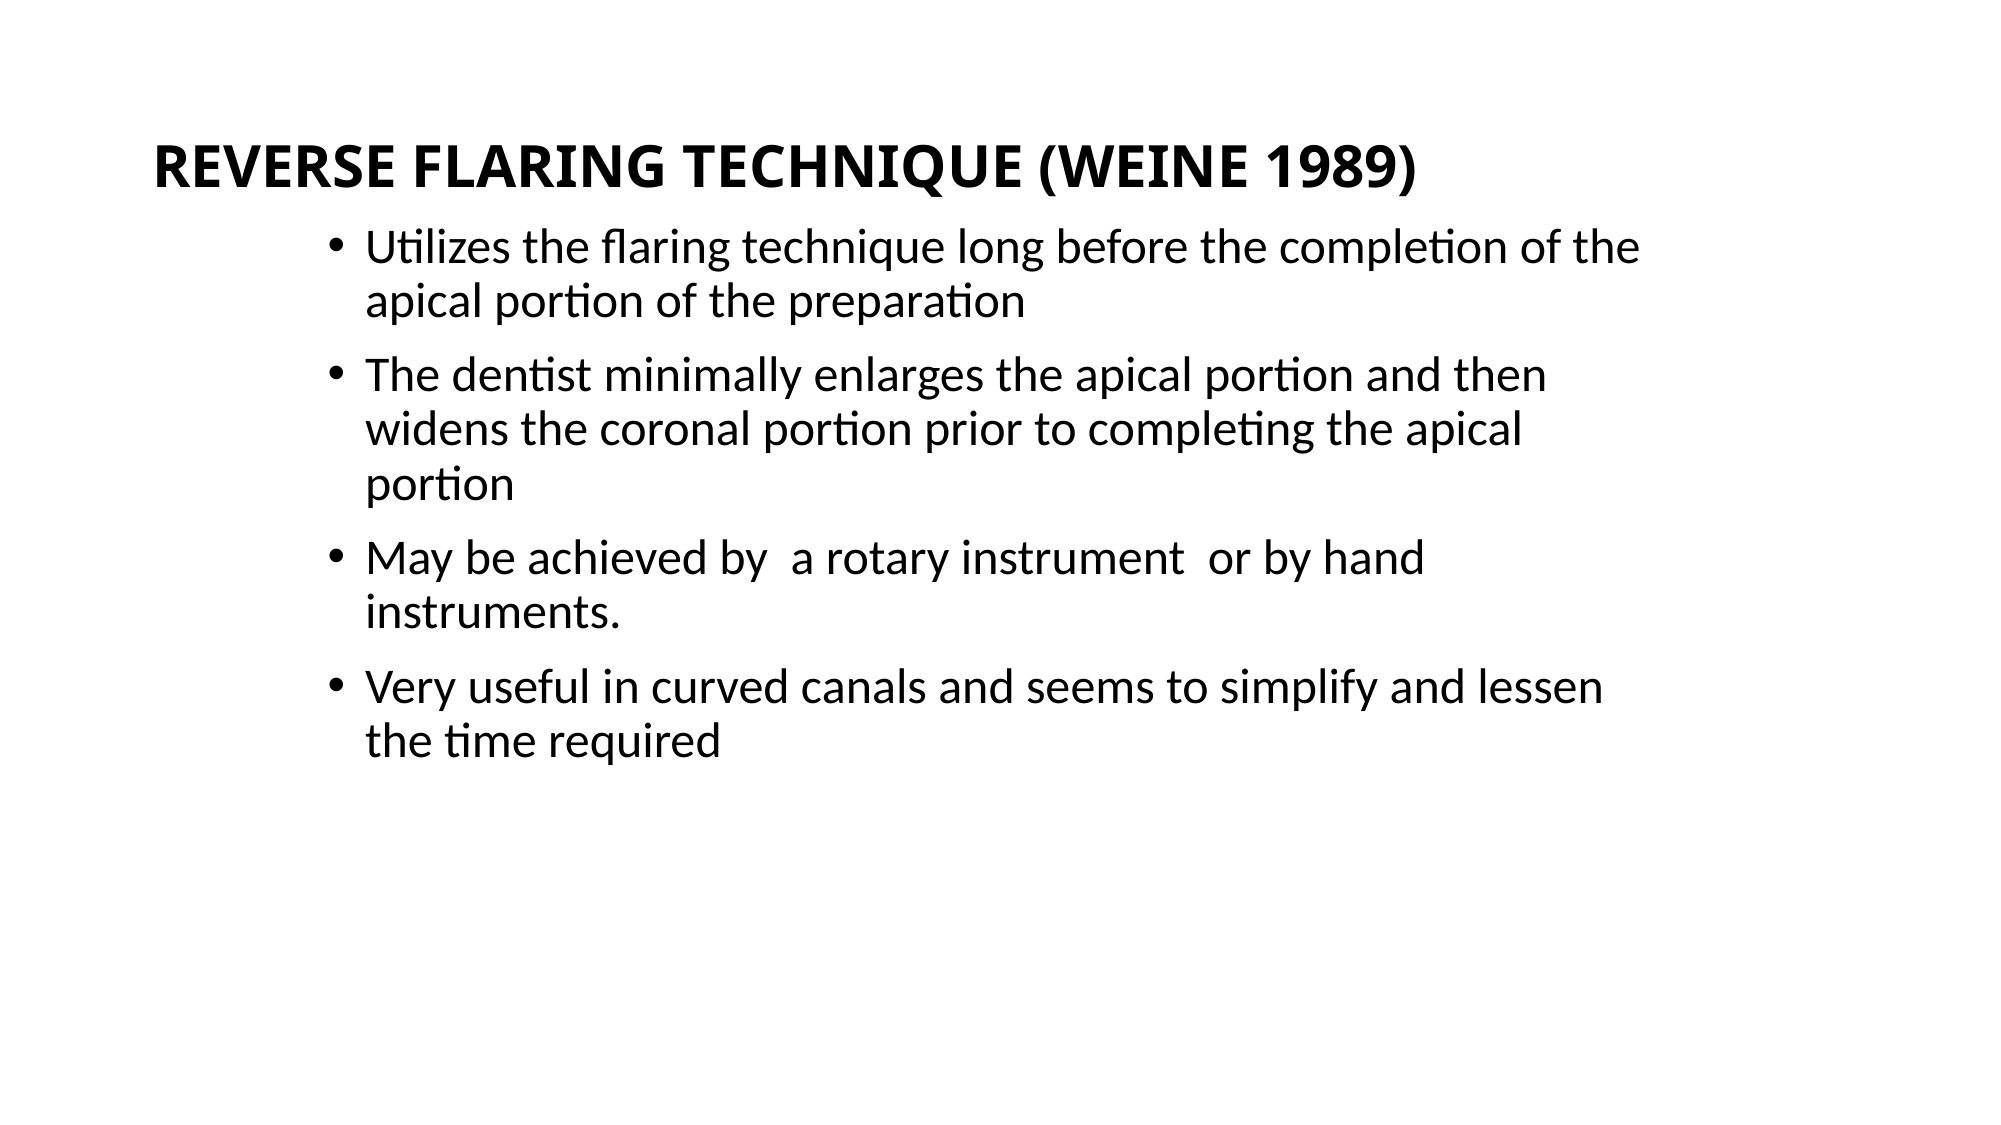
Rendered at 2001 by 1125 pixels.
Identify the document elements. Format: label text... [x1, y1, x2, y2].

title REVERSE FLARING TECHNIQUE (WEINE 1989) [137, 59, 1863, 278]
list Utilizes the flaring technique long before the completion of the apical portion of the preparation The dentist minimally enlarges the apical portion and then widens the coronal portion prior to completing the apical portion May be achieved by a rotary instrument or by hand instruments. Very useful in curved canals and seems to simplify and lessen the time required [312, 212, 1675, 1005]
